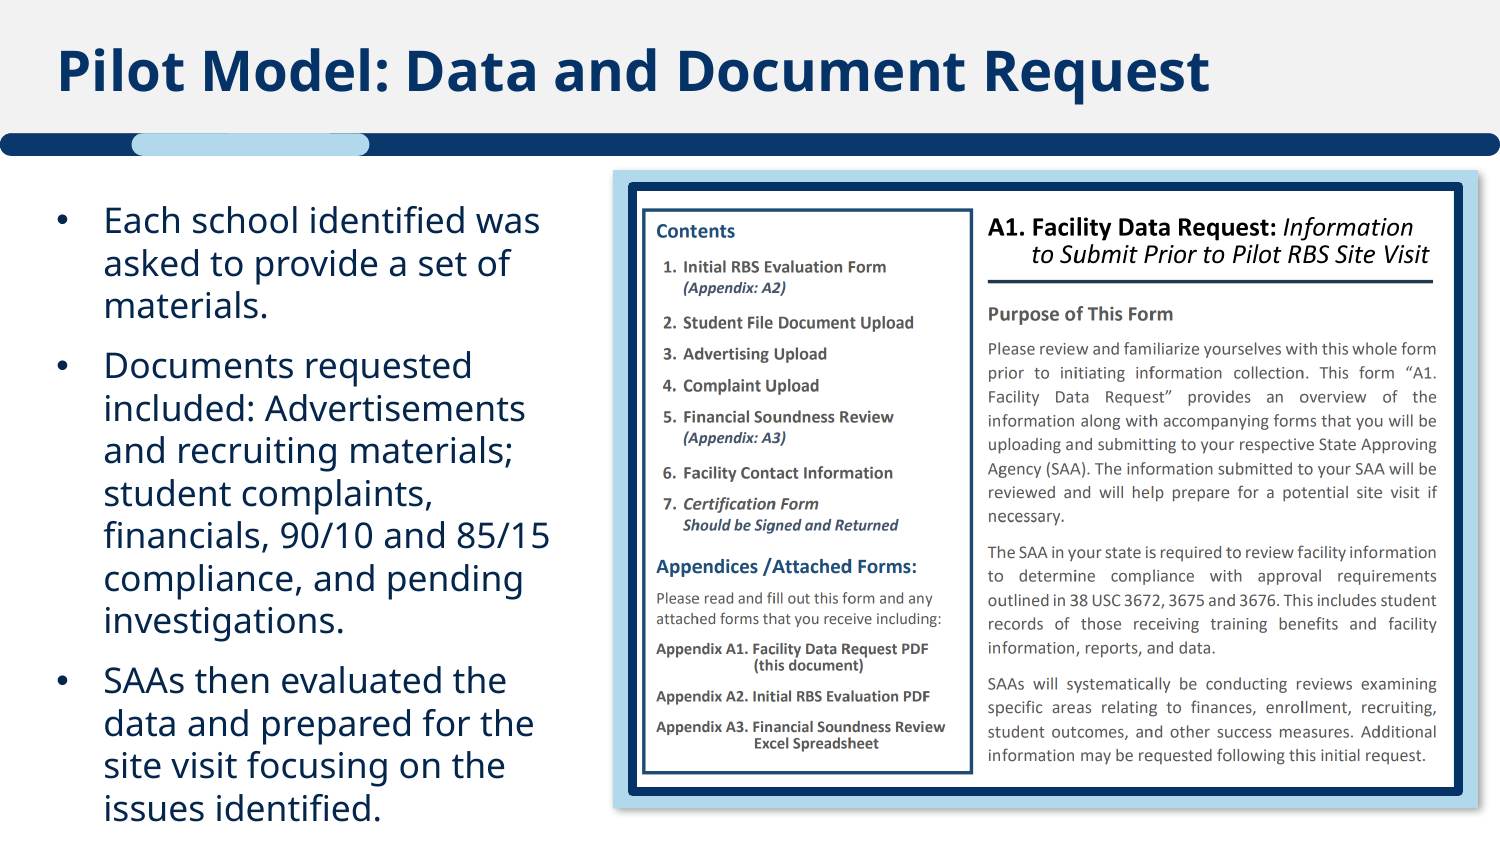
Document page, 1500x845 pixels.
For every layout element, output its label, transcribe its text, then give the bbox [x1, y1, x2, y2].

text_box [612, 169, 1479, 809]
title Pilot Model: Data and Document Request [41, 6, 1434, 140]
picture [636, 191, 1454, 787]
text_box Each school identified was asked to provide a set of materials. Documents requested included: Advertisements and recruiting materials; student complaints, financials, 90/10 and 85/15 compliance, and pending investigations. SAAs then evaluated the data and prepared for the site visit focusing on the issues identified. [41, 190, 589, 836]
